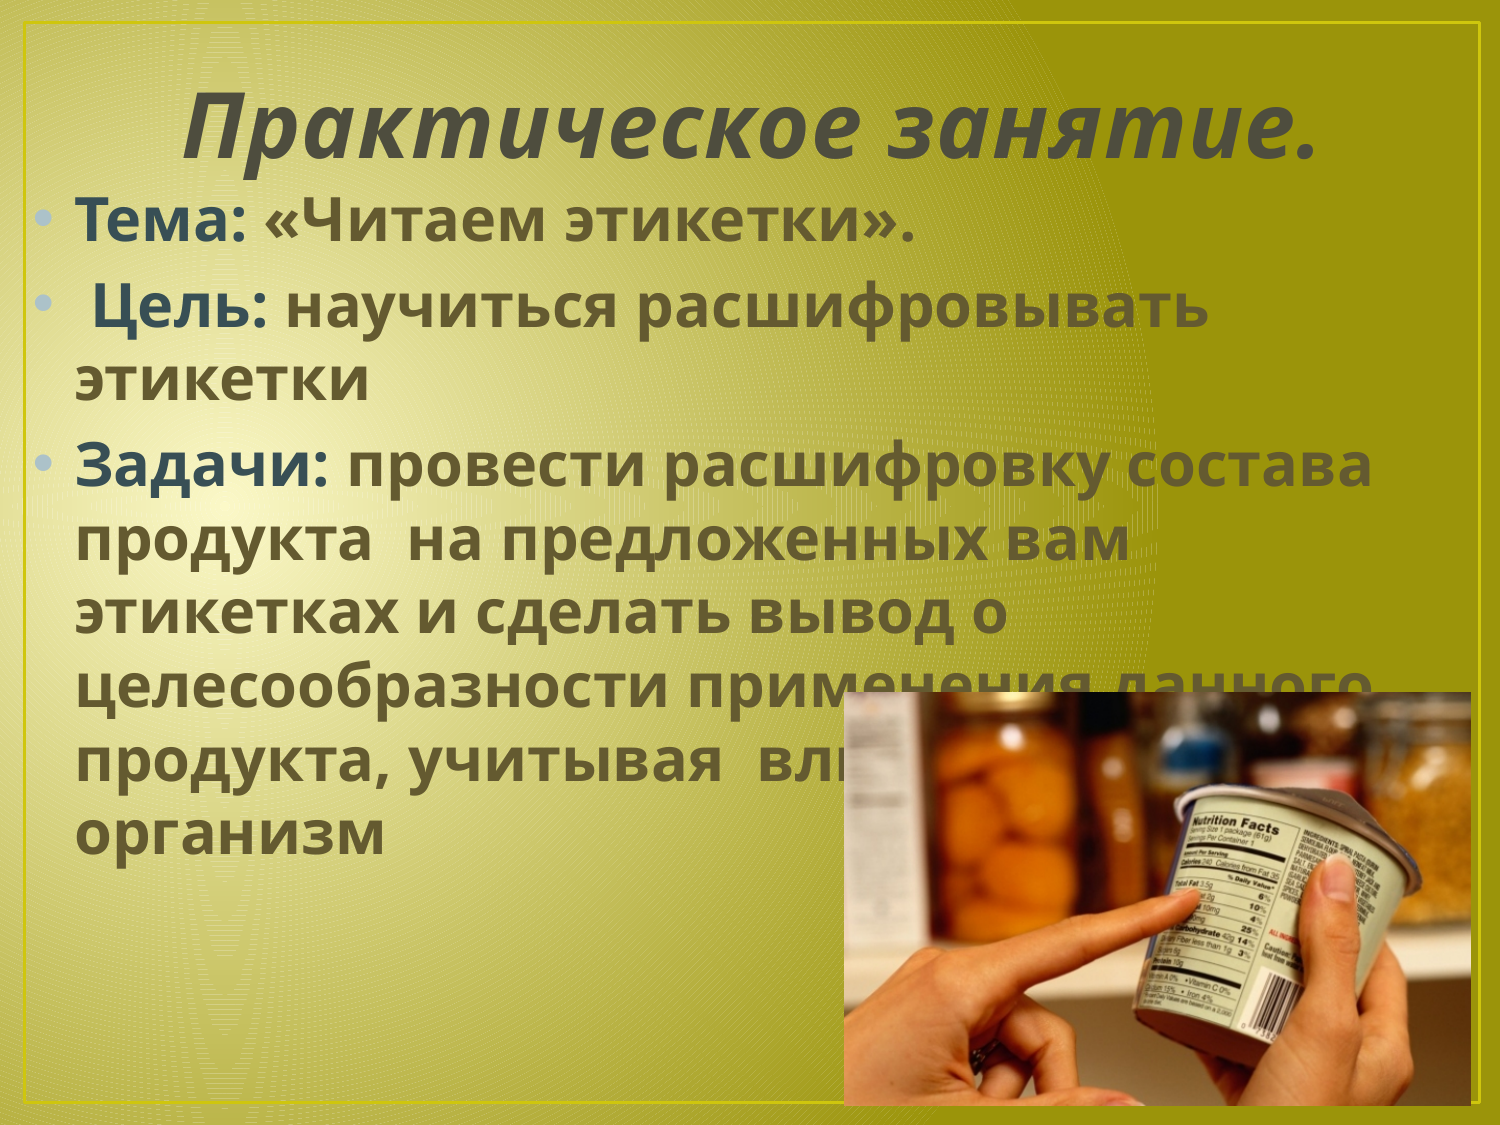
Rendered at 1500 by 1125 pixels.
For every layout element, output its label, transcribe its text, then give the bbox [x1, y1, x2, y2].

title Практическое занятие. [35, 37, 1471, 185]
picture [844, 692, 1471, 1107]
list Тема: «Читаем этикетки». Цель: научиться расшифровывать этикетки Задачи: провести расшифровку состава продукта на предложенных вам этикетках и сделать вывод о целесообразности применения данного продукта, учитывая влияние на организм [17, 172, 1398, 875]
